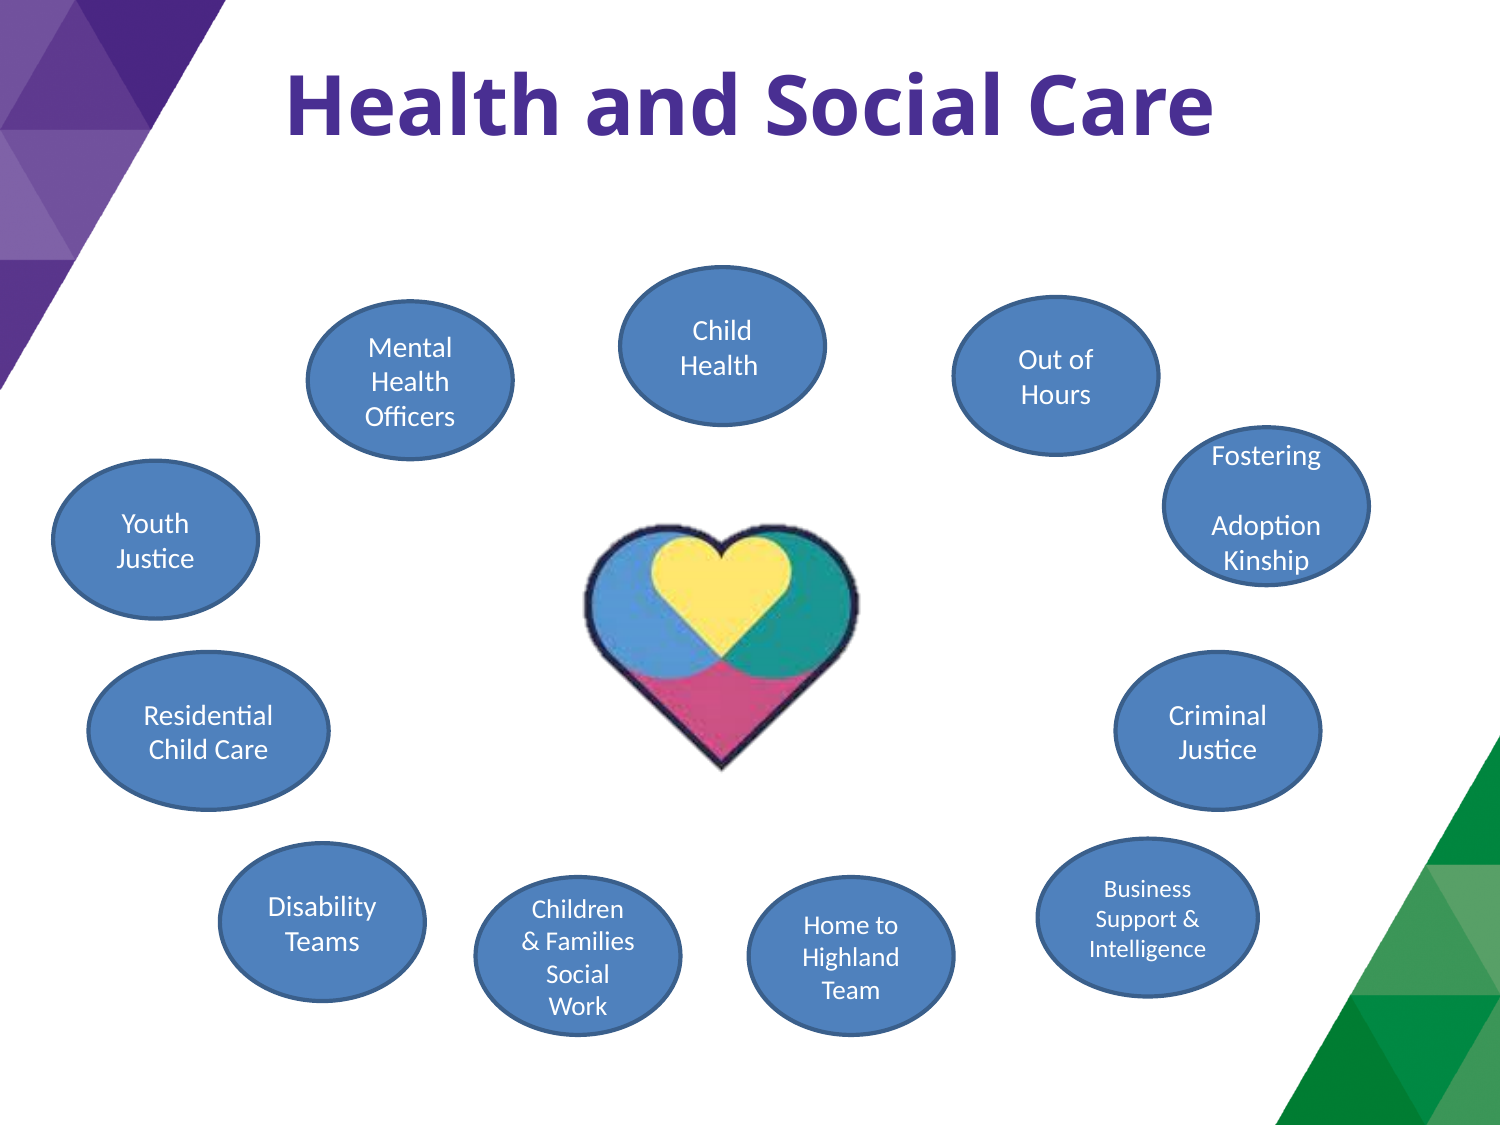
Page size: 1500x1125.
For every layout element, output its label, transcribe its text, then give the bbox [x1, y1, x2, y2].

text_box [52, 266, 1370, 1036]
picture [0, 0, 226, 390]
title Health and Social Care [75, 45, 1425, 161]
picture [1275, 735, 1500, 1125]
